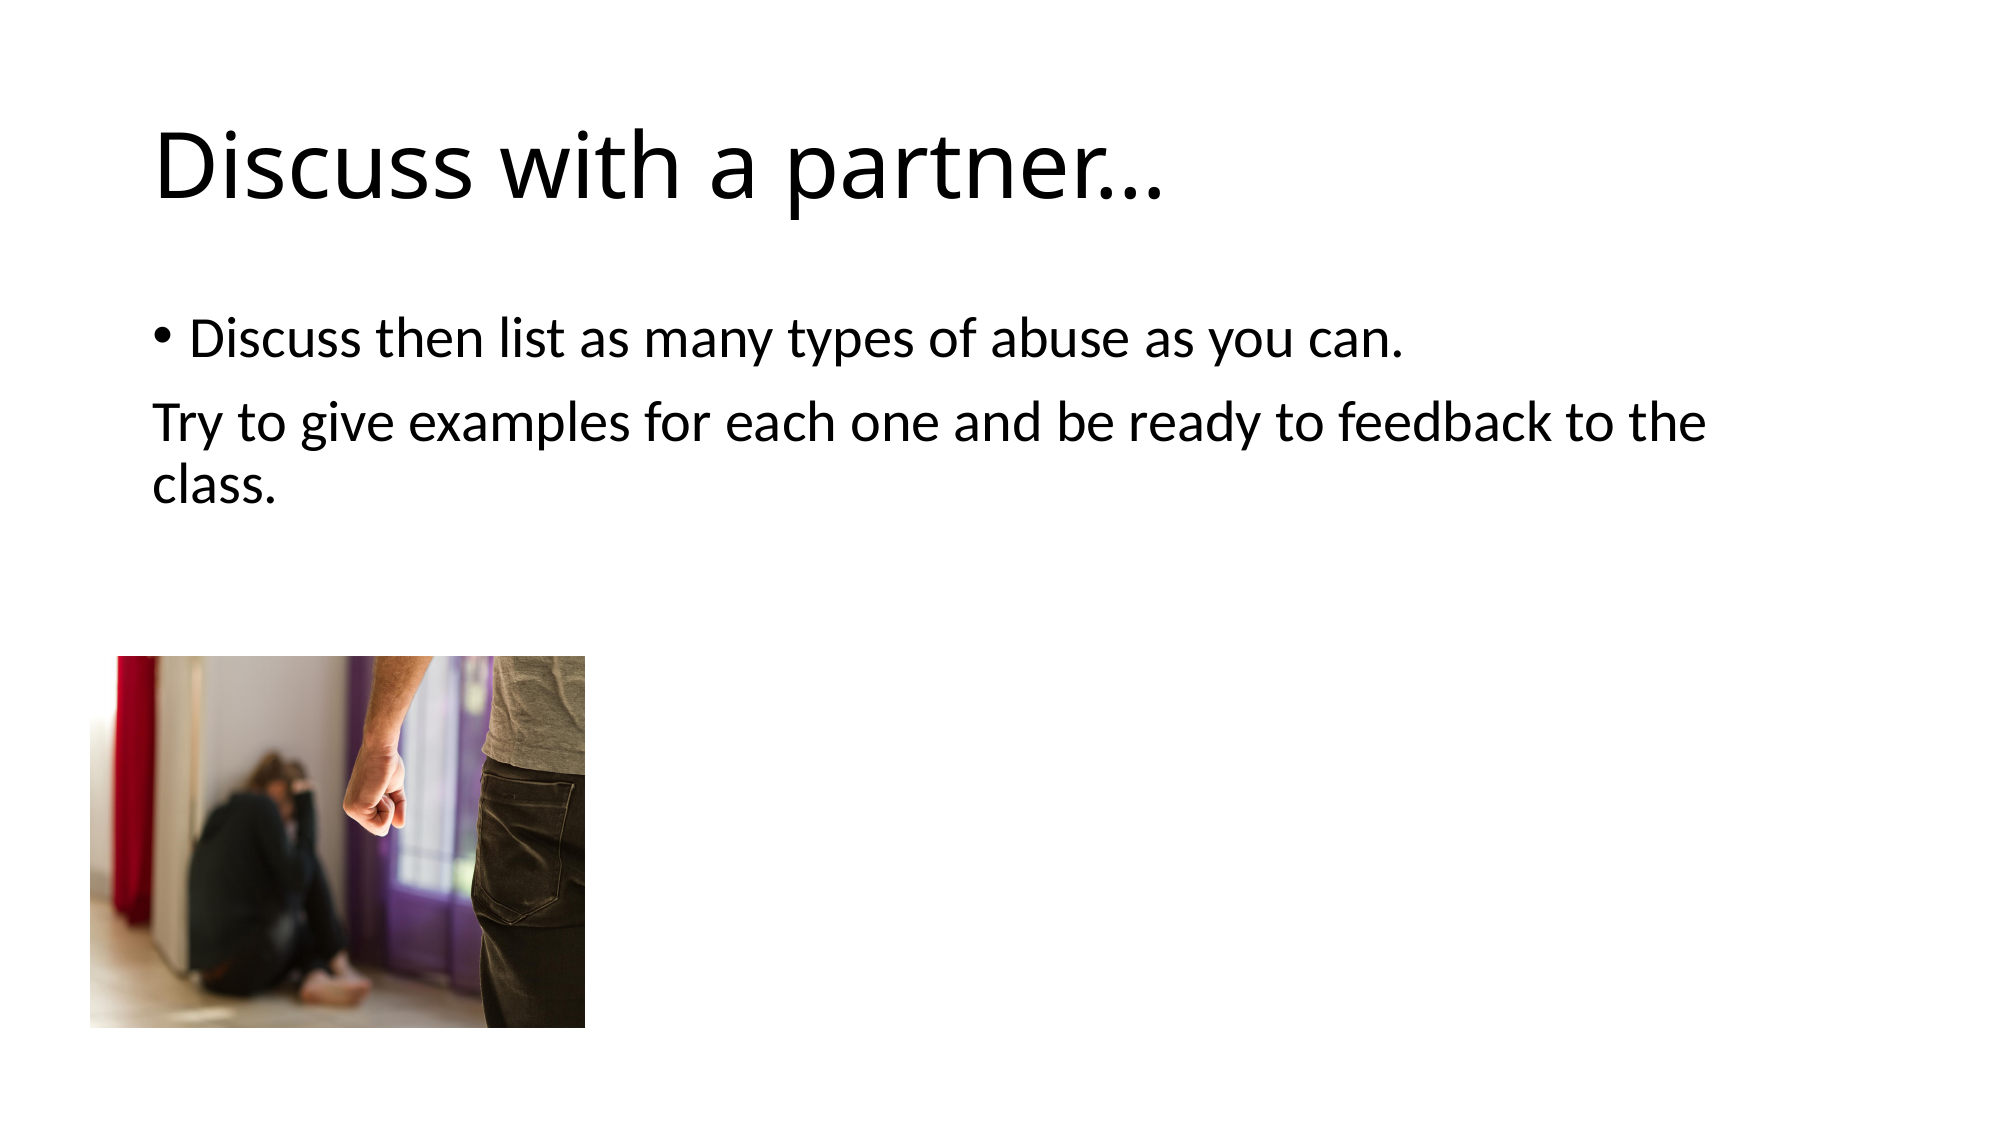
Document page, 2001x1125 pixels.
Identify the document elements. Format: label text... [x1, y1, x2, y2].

list Discuss then list as many types of abuse as you can. Try to give examples for each one and be ready to feedback to the class. [137, 299, 1863, 1014]
title Discuss with a partner… [137, 59, 1863, 278]
picture [89, 656, 585, 1028]
